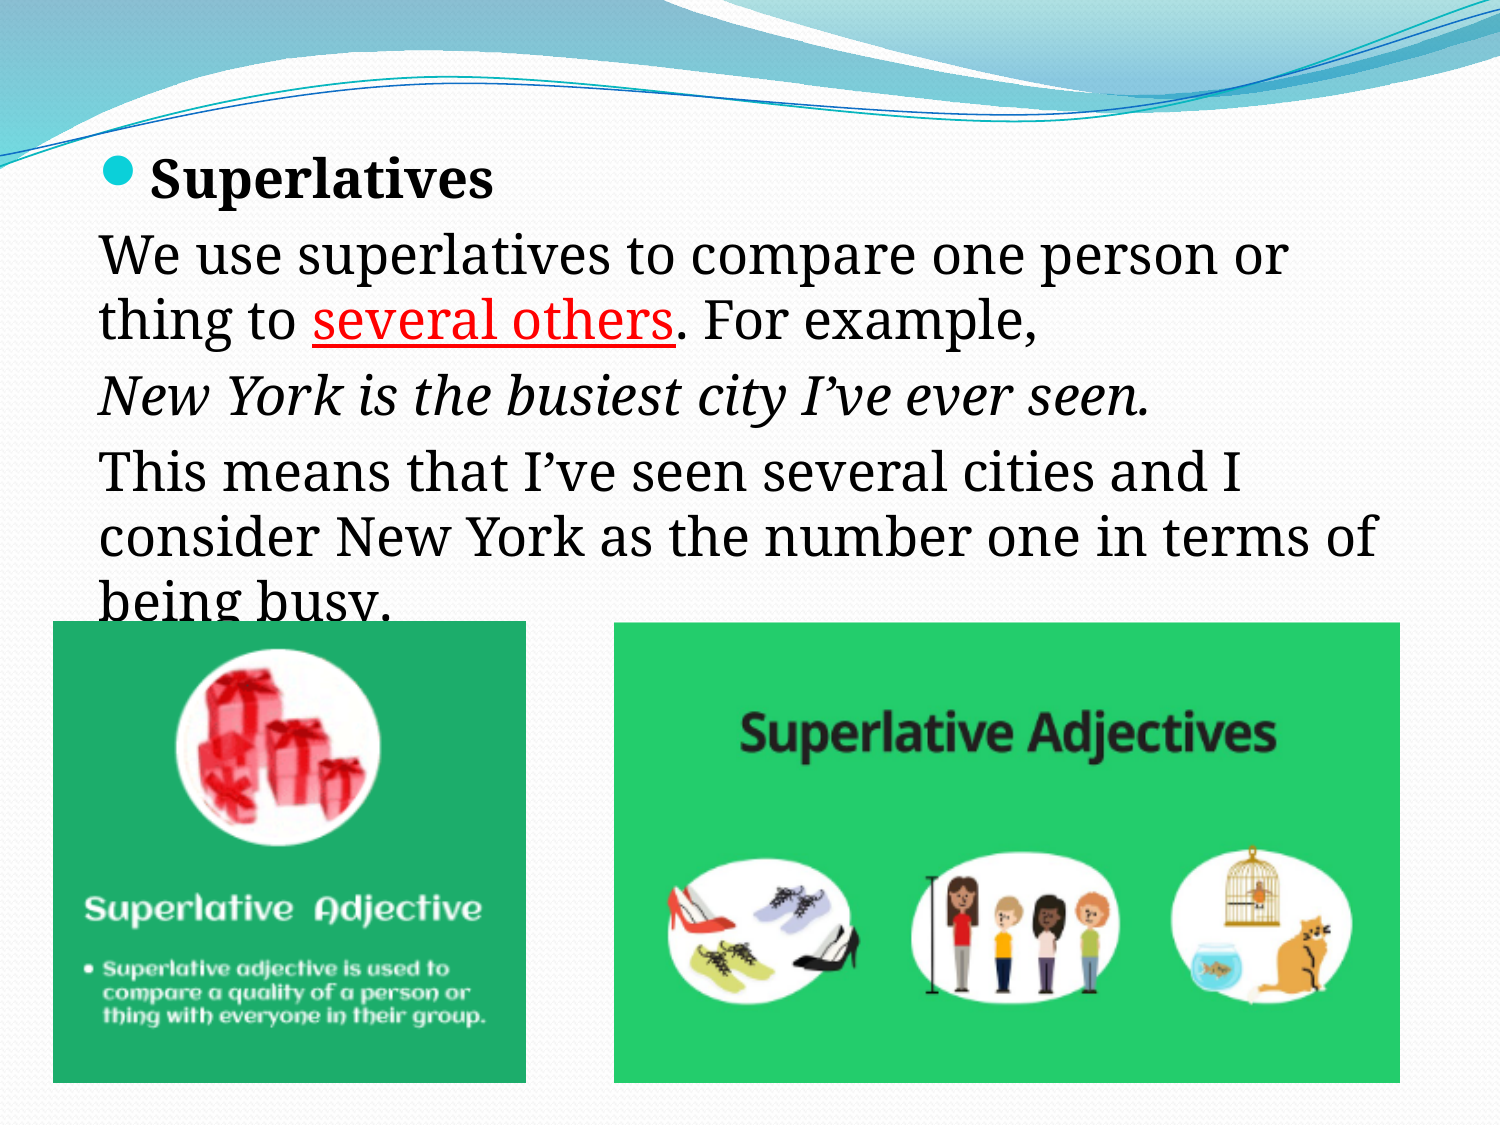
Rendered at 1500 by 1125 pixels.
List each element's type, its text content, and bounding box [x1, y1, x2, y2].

picture [614, 621, 1400, 1083]
list Superlatives We use superlatives to compare one person or thing to several others. For example, New York is the busiest city I’ve ever seen. This means that I’ve seen several cities and I consider New York as the number one in terms of being busy. [84, 137, 1435, 967]
picture [52, 621, 526, 1083]
